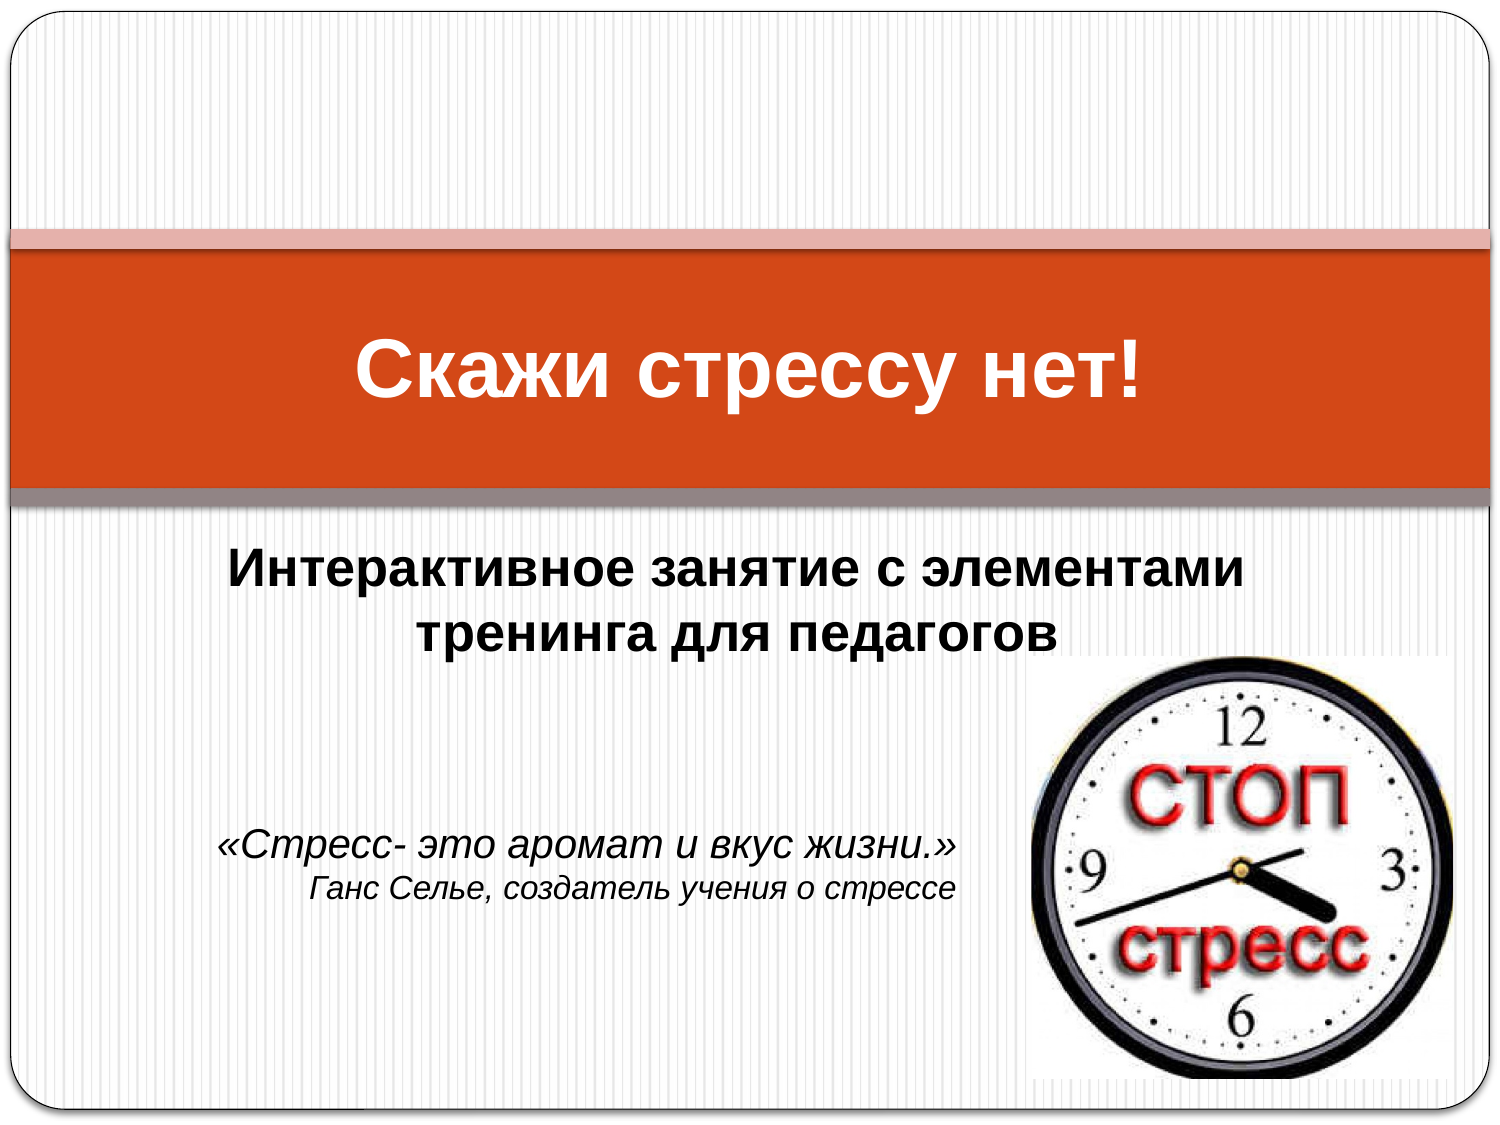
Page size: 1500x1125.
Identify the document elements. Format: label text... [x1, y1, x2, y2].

subtitle Интерактивное занятие с элементами тренинга для педагогов [212, 525, 1263, 788]
text_box «Стресс- это аромат и вкус жизни.» Ганс Селье, создатель учения о стрессе [58, 809, 973, 914]
picture [1030, 655, 1454, 1079]
title Скажи стрессу нет! [75, 247, 1425, 489]
